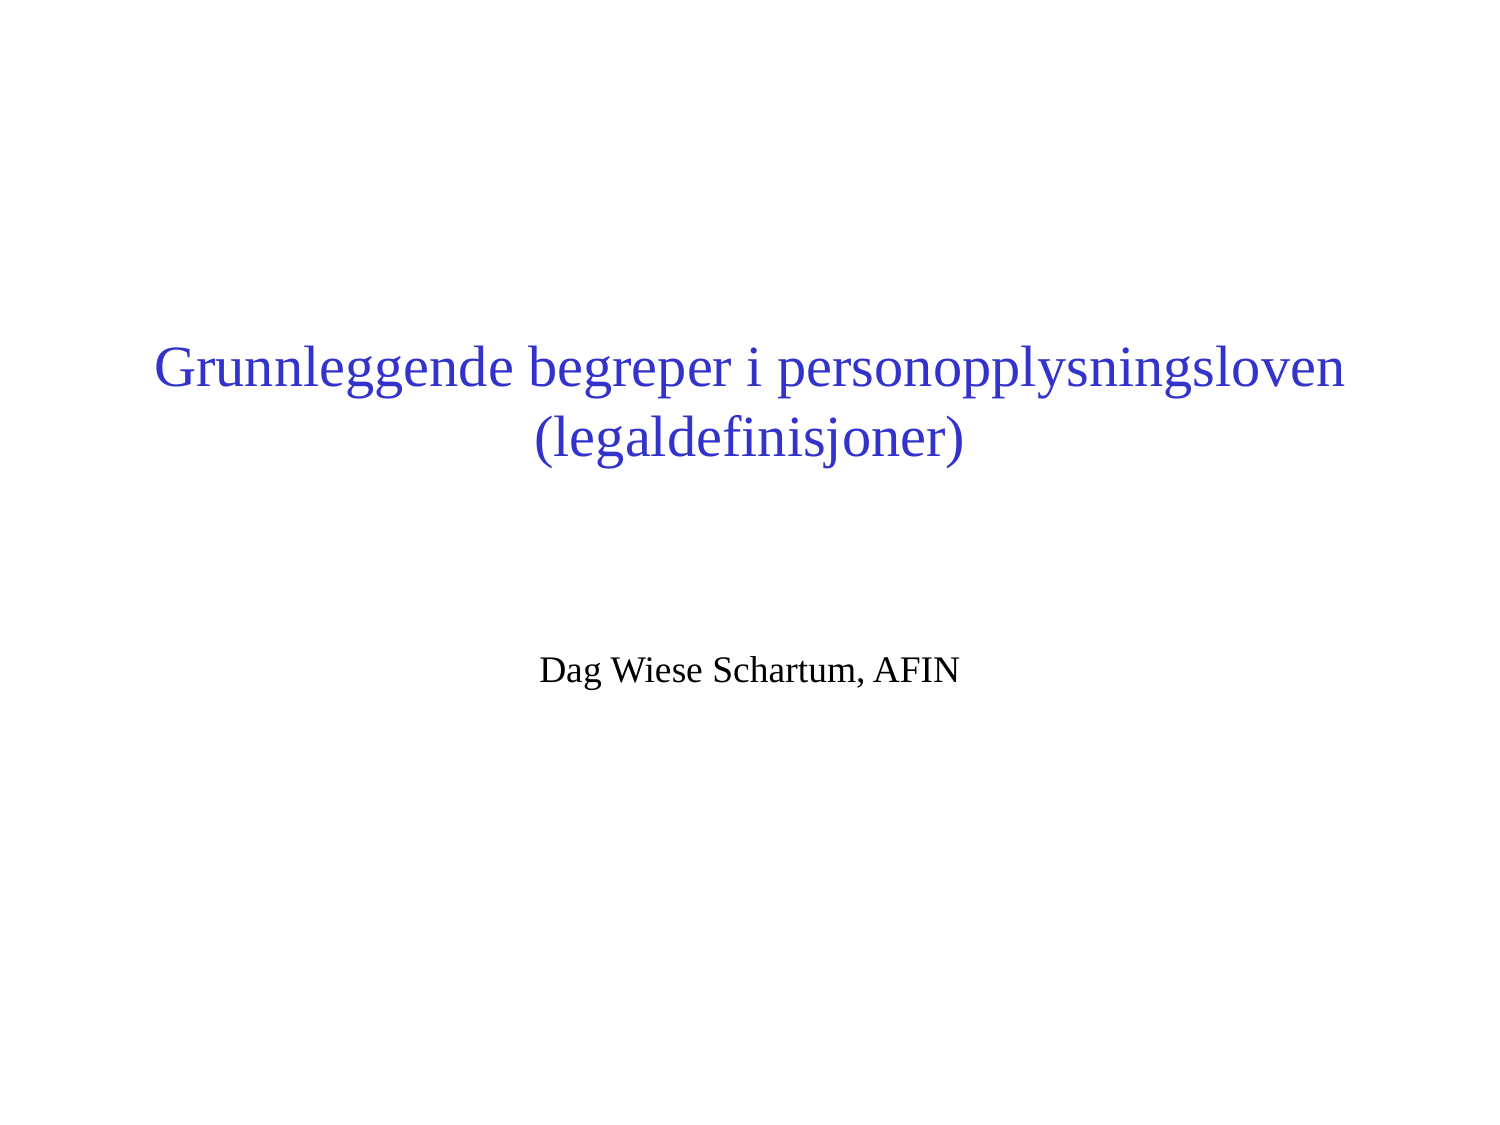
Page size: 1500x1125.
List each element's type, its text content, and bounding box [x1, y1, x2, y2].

title Grunnleggende begreper i personopplysningsloven (legaldefinisjoner) [112, 280, 1388, 516]
subtitle Dag Wiese Schartum, AFIN [224, 637, 1276, 926]
